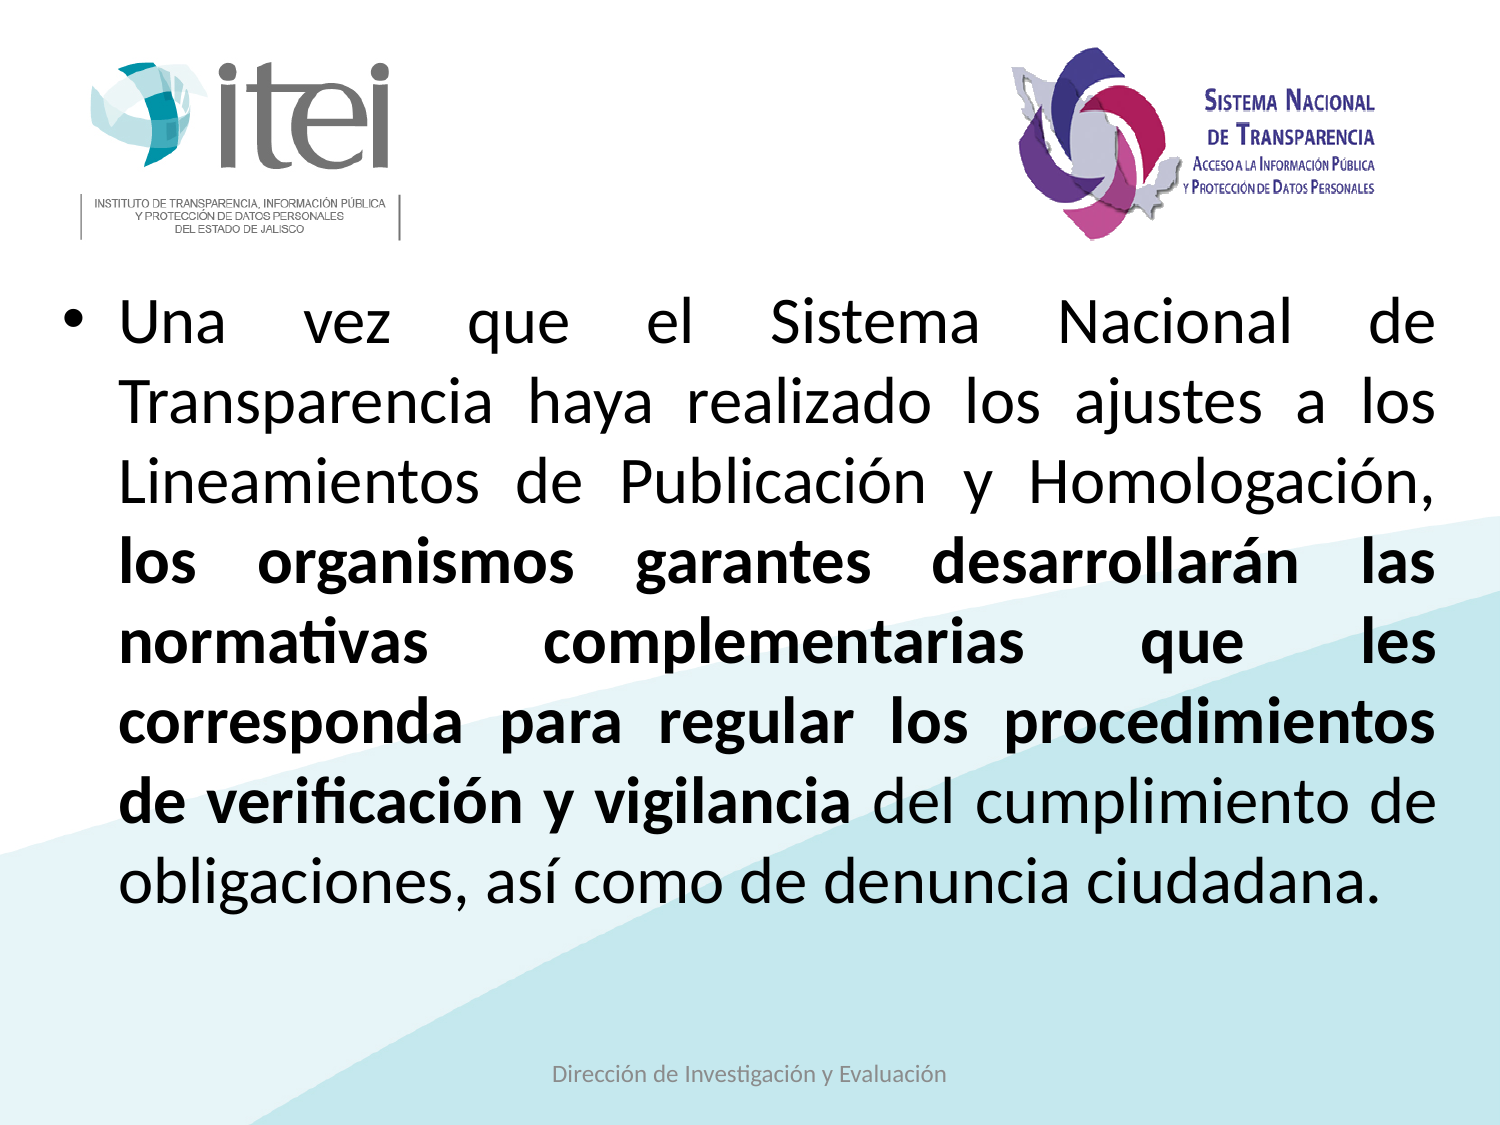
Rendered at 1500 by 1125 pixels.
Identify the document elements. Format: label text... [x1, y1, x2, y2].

picture [0, 0, 1500, 1125]
footer Dirección de Investigación y Evaluación [512, 1042, 988, 1103]
list Una vez que el Sistema Nacional de Transparencia haya realizado los ajustes a los Lineamientos de Publicación y Homologación, los organismos garantes desarrollarán las normativas complementarias que les corresponda para regular los procedimientos de verificación y vigilancia del cumplimiento de obligaciones, así como de denuncia ciudadana. [46, 269, 1454, 1043]
